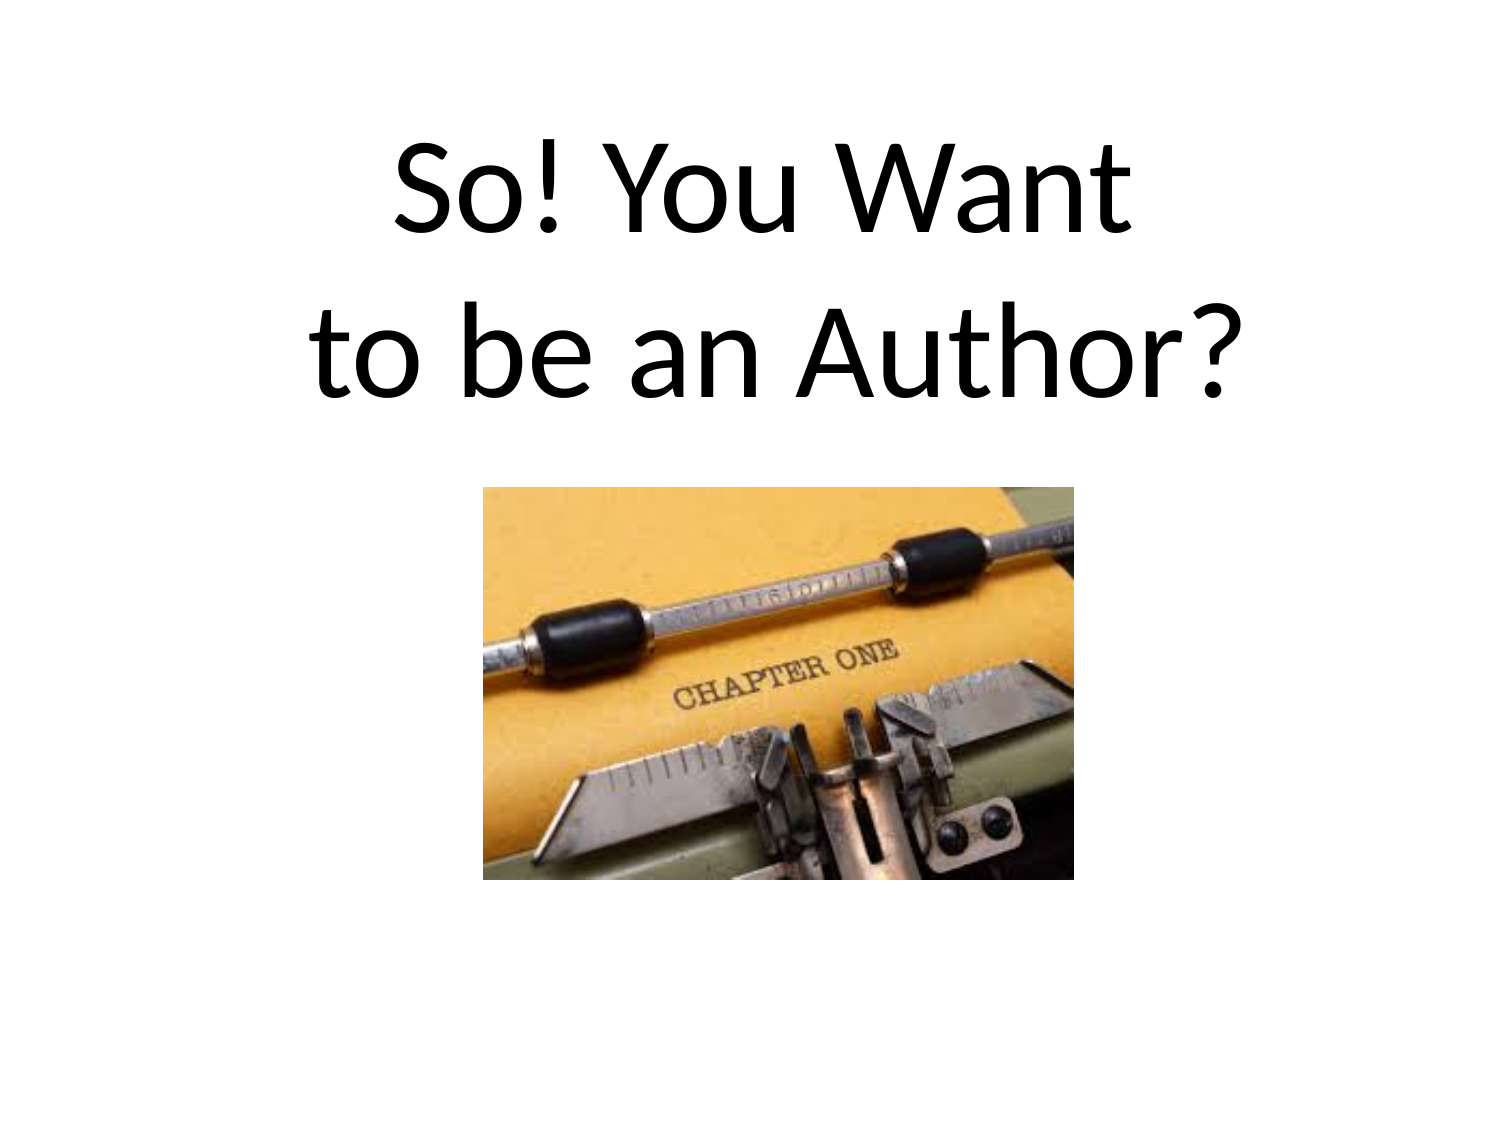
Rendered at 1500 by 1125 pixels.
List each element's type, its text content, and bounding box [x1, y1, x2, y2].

text_box So! You Want to be an Author? [292, 87, 1266, 433]
picture [483, 487, 1074, 881]
